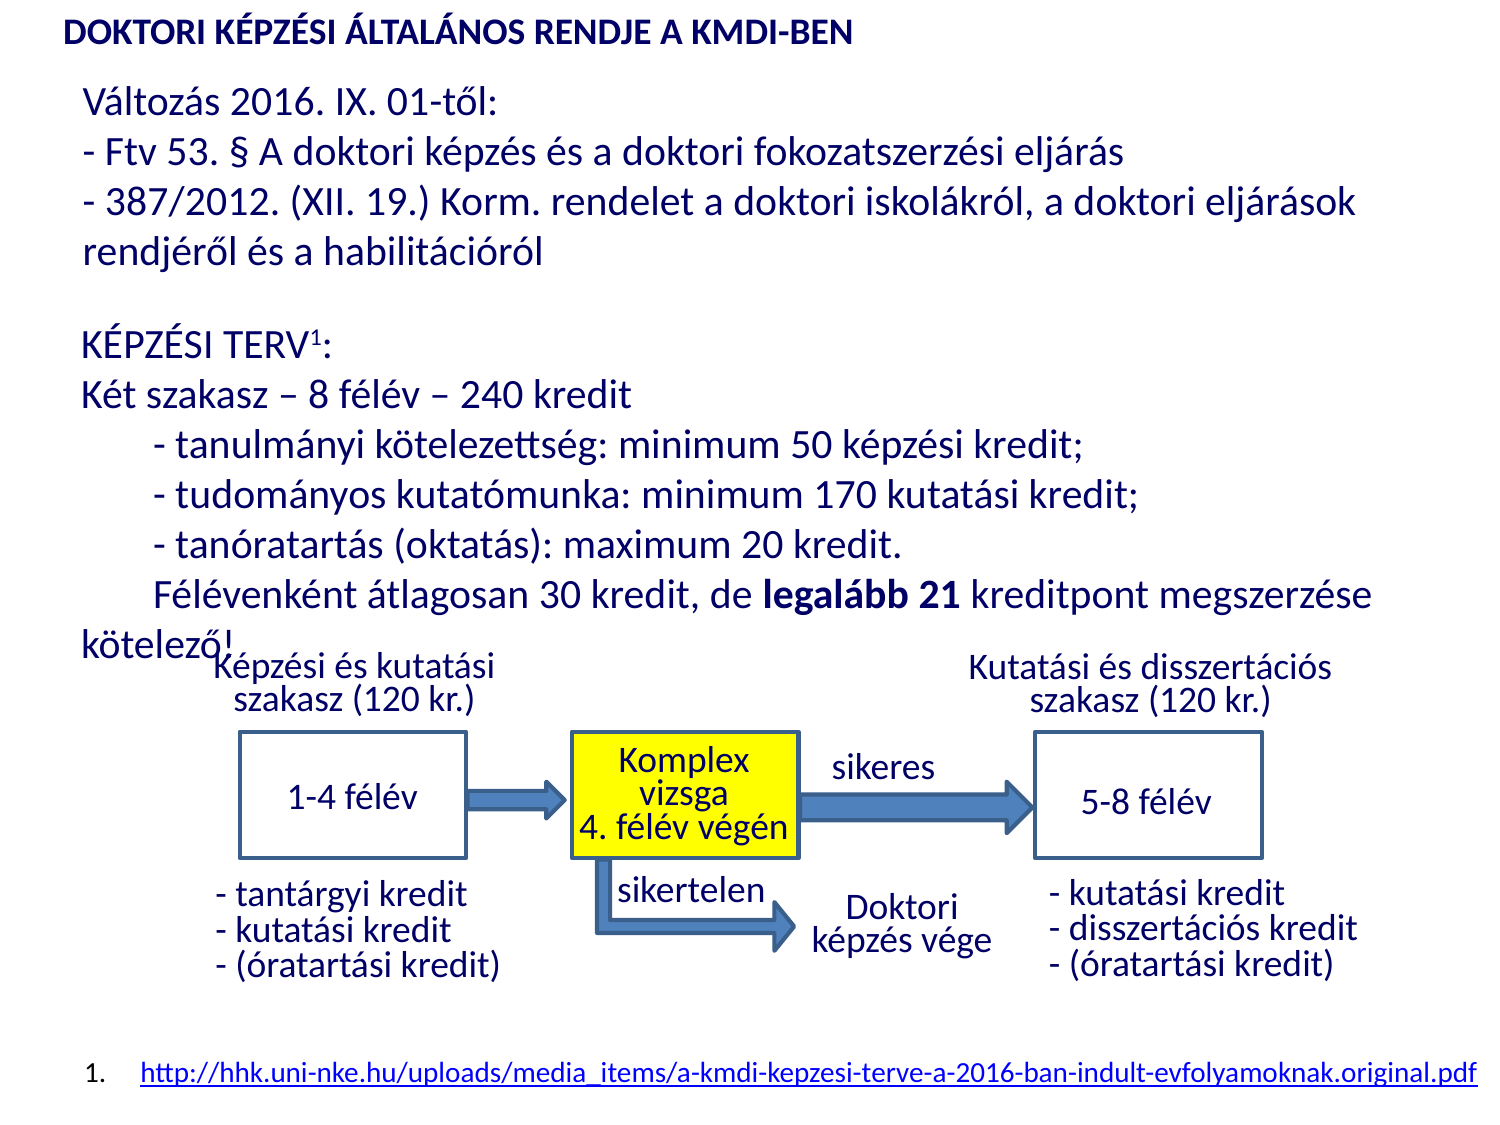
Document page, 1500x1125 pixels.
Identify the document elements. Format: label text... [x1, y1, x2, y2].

text_box Változás 2016. IX. 01-től: - Ftv 53. § A doktori képzés és a doktori fokozatszerzési eljárás - 387/2012. (XII. 19.) Korm. rendelet a doktori iskolákról, a doktori eljárások rendjéről és a habilitációról [67, 66, 1439, 282]
text_box http://hhk.uni-nke.hu/uploads/media_items/a-kmdi-kepzesi-terve-a-2016-ban-indult-evfolyamoknak.original.pdf [69, 1046, 1500, 1097]
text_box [799, 646, 1376, 993]
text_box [547, 731, 794, 859]
text_box DOKTORI KÉPZÉSI ÁLTALÁNOS RENDJE A KMDI-BEN [48, 0, 870, 60]
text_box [596, 857, 794, 971]
text_box KÉPZÉSI TERV1: Két szakasz – 8 félév – 240 kredit - tanulmányi kötelezettség: minimum 50 képzési kredit; - tudományos kutatómunka: minimum 170 kutatási kredit; - tanóratartás (oktatás): maximum 20 kredit. Félévenként átlagosan 30 kredit, de legalább 21 kreditpont megszerzése kötelező! [66, 309, 1480, 675]
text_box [167, 644, 542, 994]
